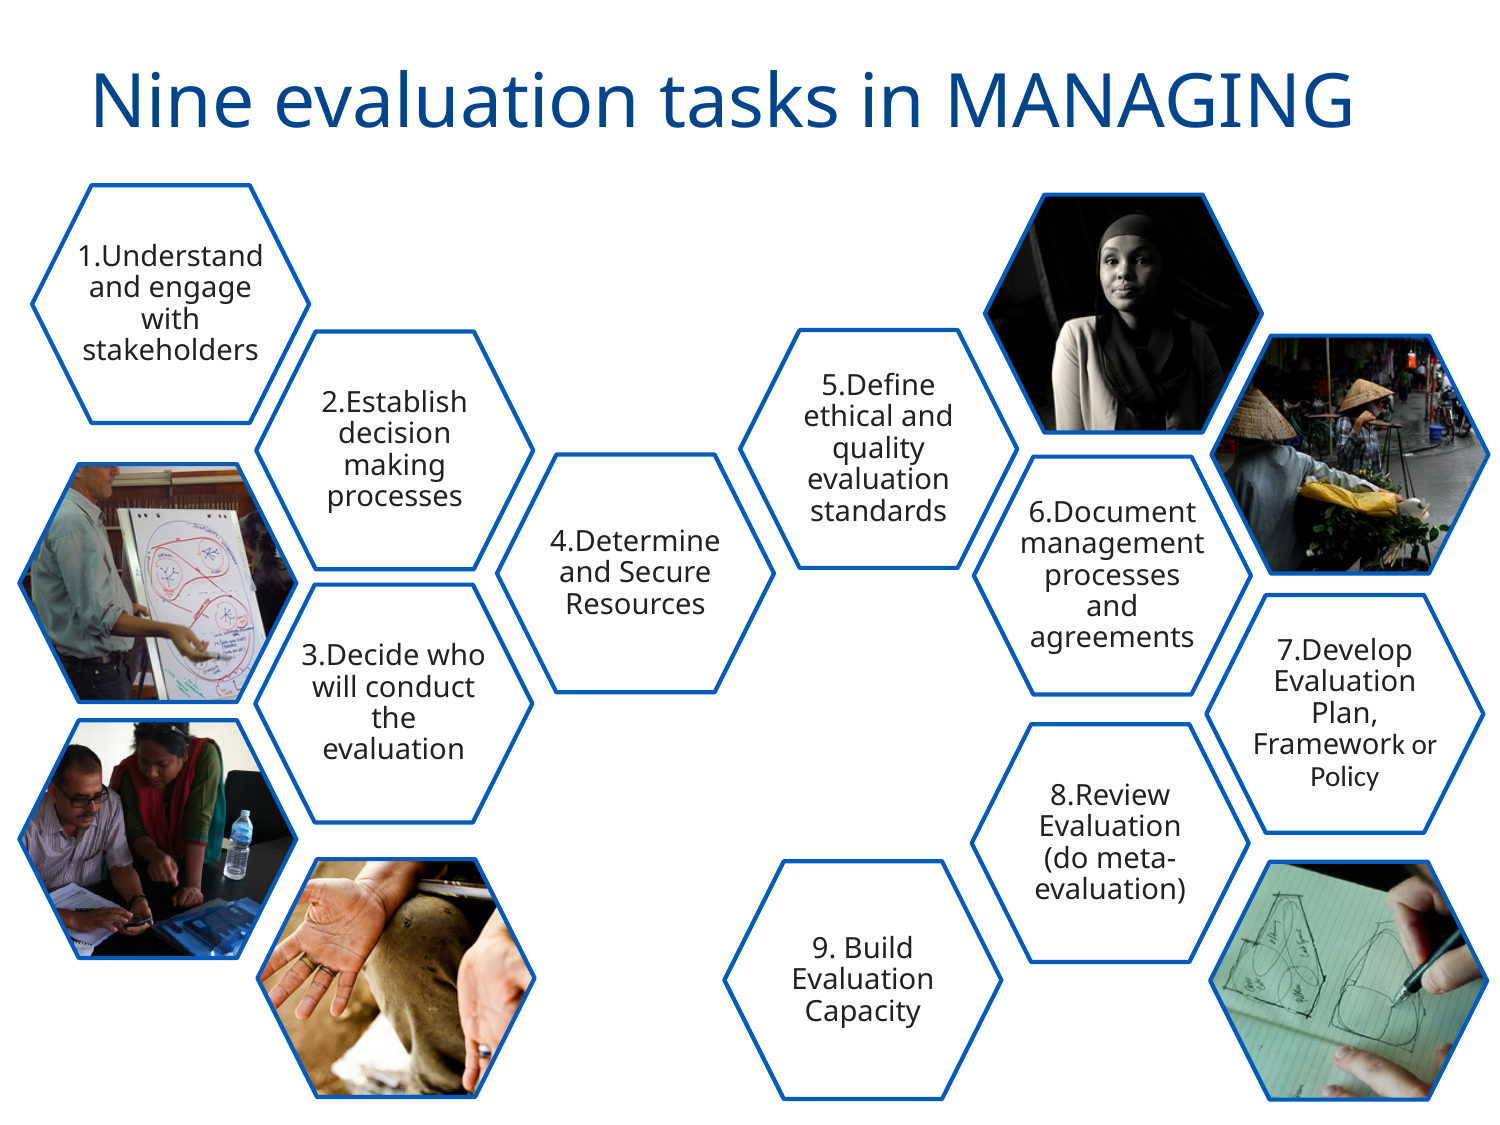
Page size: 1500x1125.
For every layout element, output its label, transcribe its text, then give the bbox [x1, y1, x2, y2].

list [19, 147, 1500, 1125]
title Nine evaluation tasks in MANAGING [75, 45, 1425, 146]
